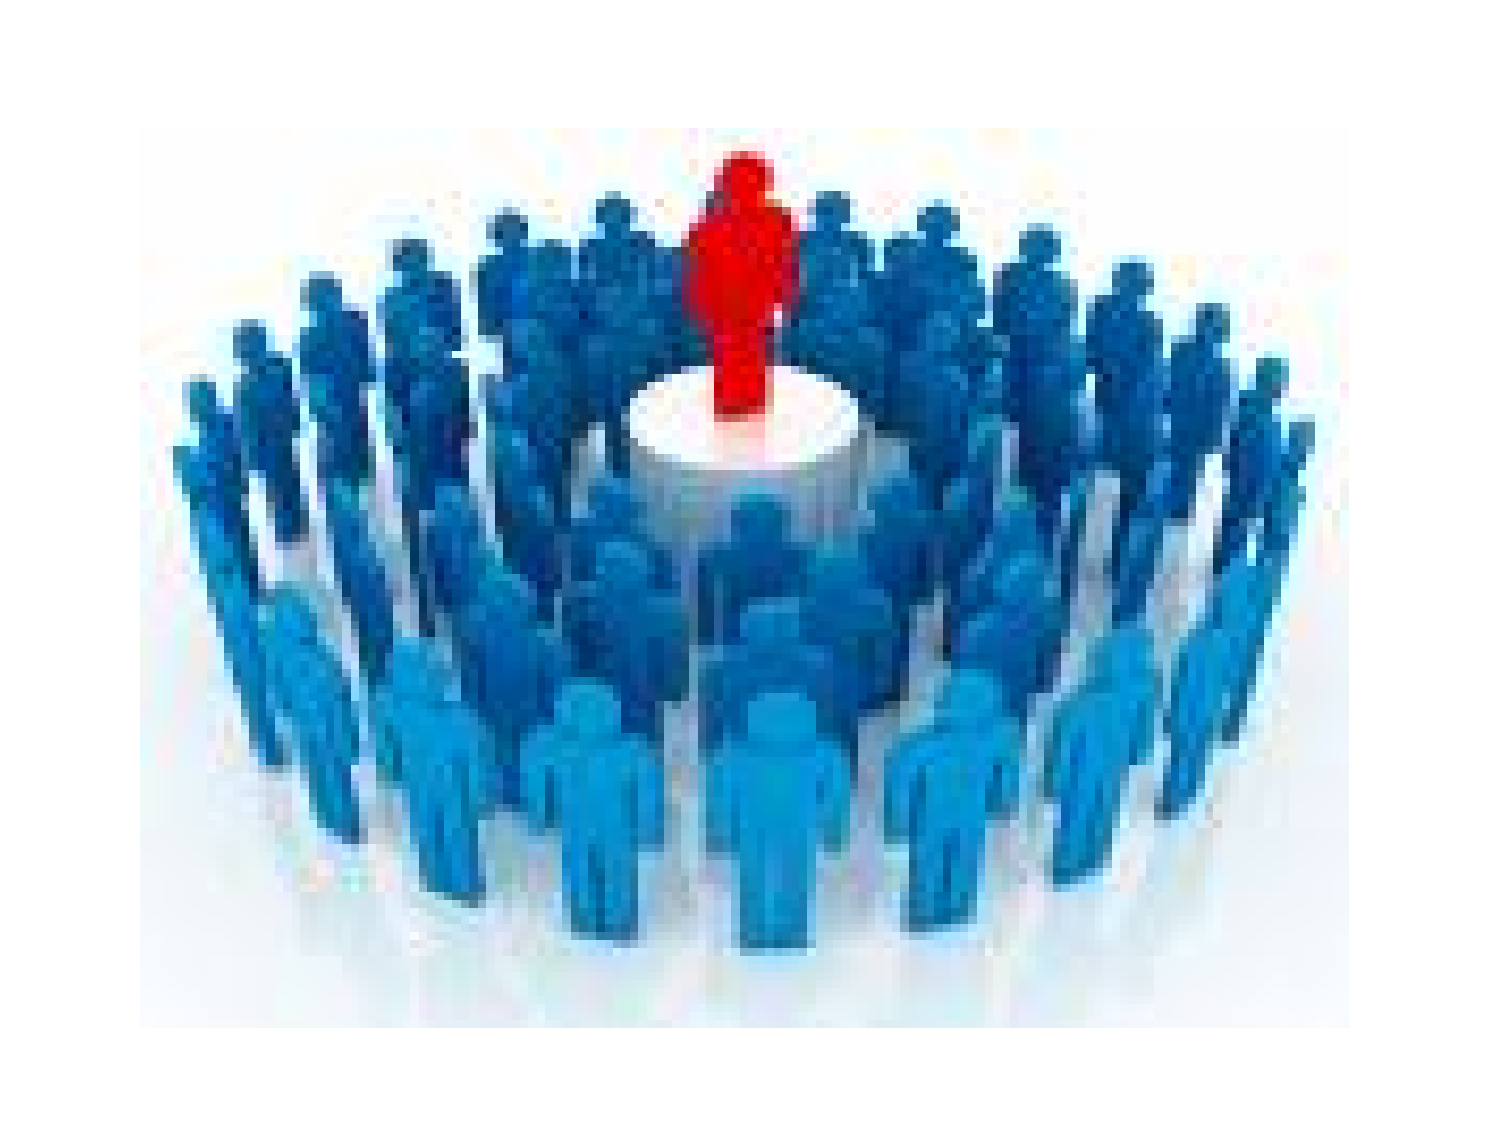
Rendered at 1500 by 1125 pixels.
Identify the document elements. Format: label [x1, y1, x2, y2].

picture [140, 128, 1349, 1028]
